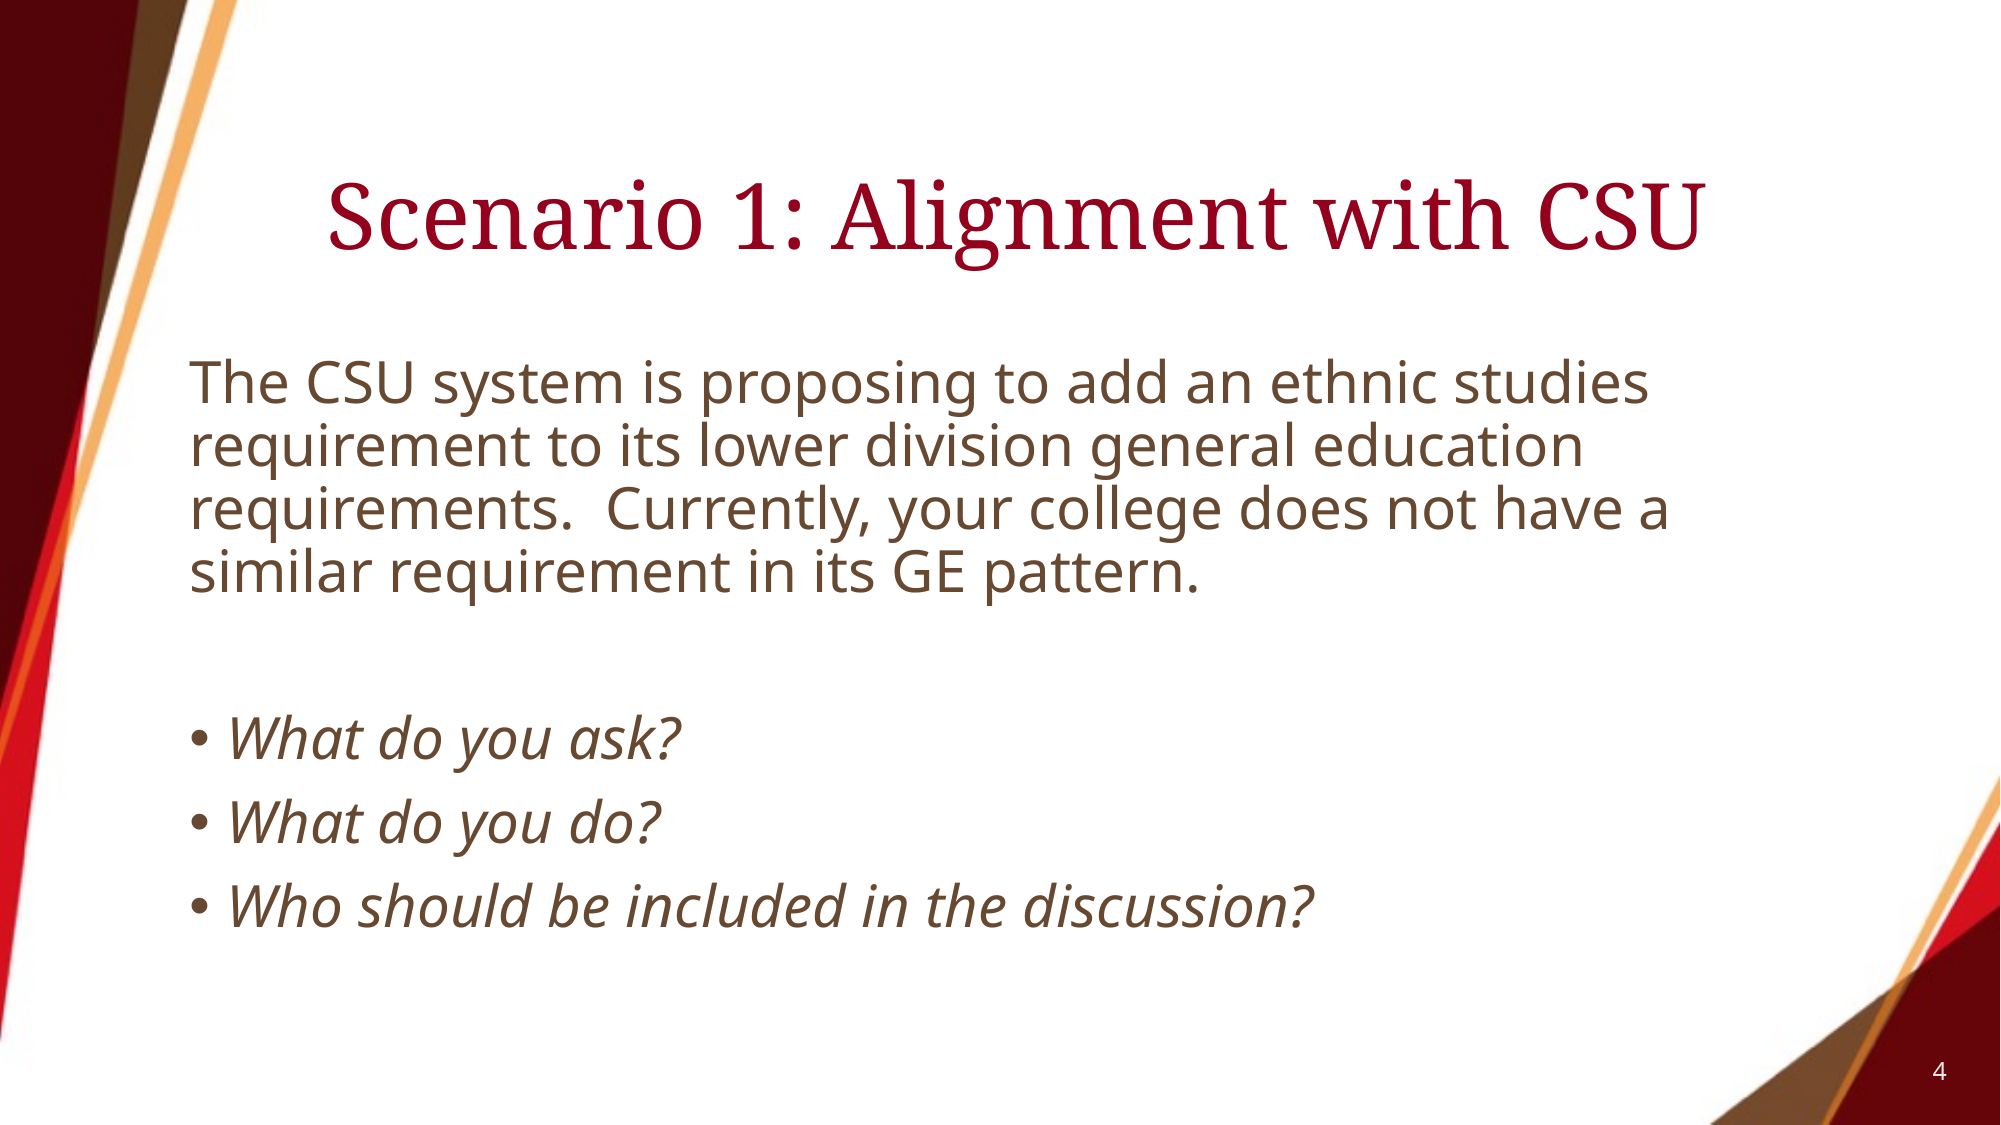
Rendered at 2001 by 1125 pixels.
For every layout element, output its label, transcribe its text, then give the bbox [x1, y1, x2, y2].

list The CSU system is proposing to add an ethnic studies requirement to its lower division general education requirements. Currently, your college does not have a similar requirement in its GE pattern. What do you ask? What do you do? Who should be included in the discussion? [174, 345, 1863, 1021]
title Scenario 1: Alignment with CSU [206, 59, 1829, 278]
slide_number 4 [1844, 1042, 1962, 1103]
